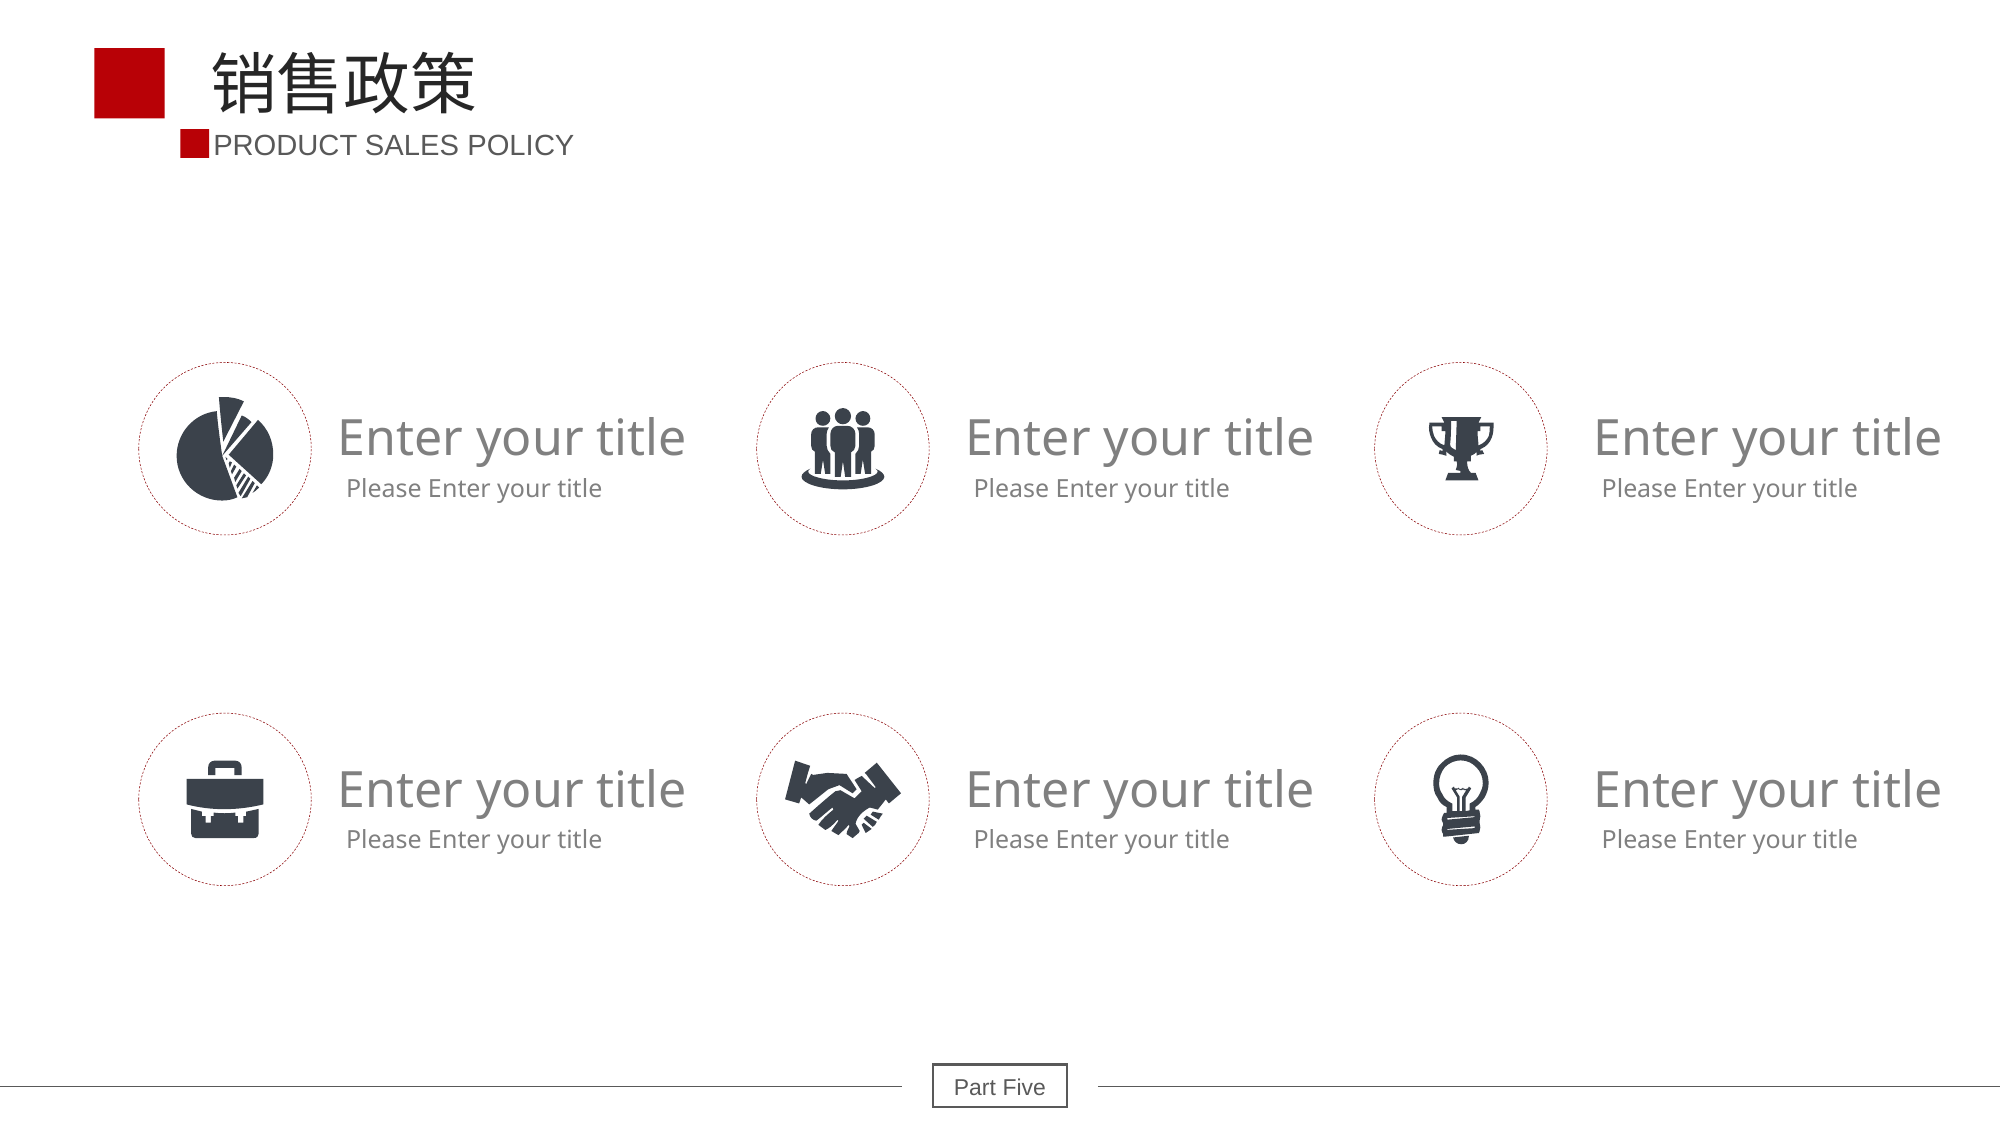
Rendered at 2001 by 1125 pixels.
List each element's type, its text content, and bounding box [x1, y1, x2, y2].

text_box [0, 1064, 2000, 1108]
text_box 销售政策 [195, 34, 647, 129]
text_box [93, 47, 166, 119]
text_box [179, 128, 198, 159]
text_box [138, 362, 2000, 886]
text_box PRODUCT SALES POLICY [198, 118, 590, 169]
